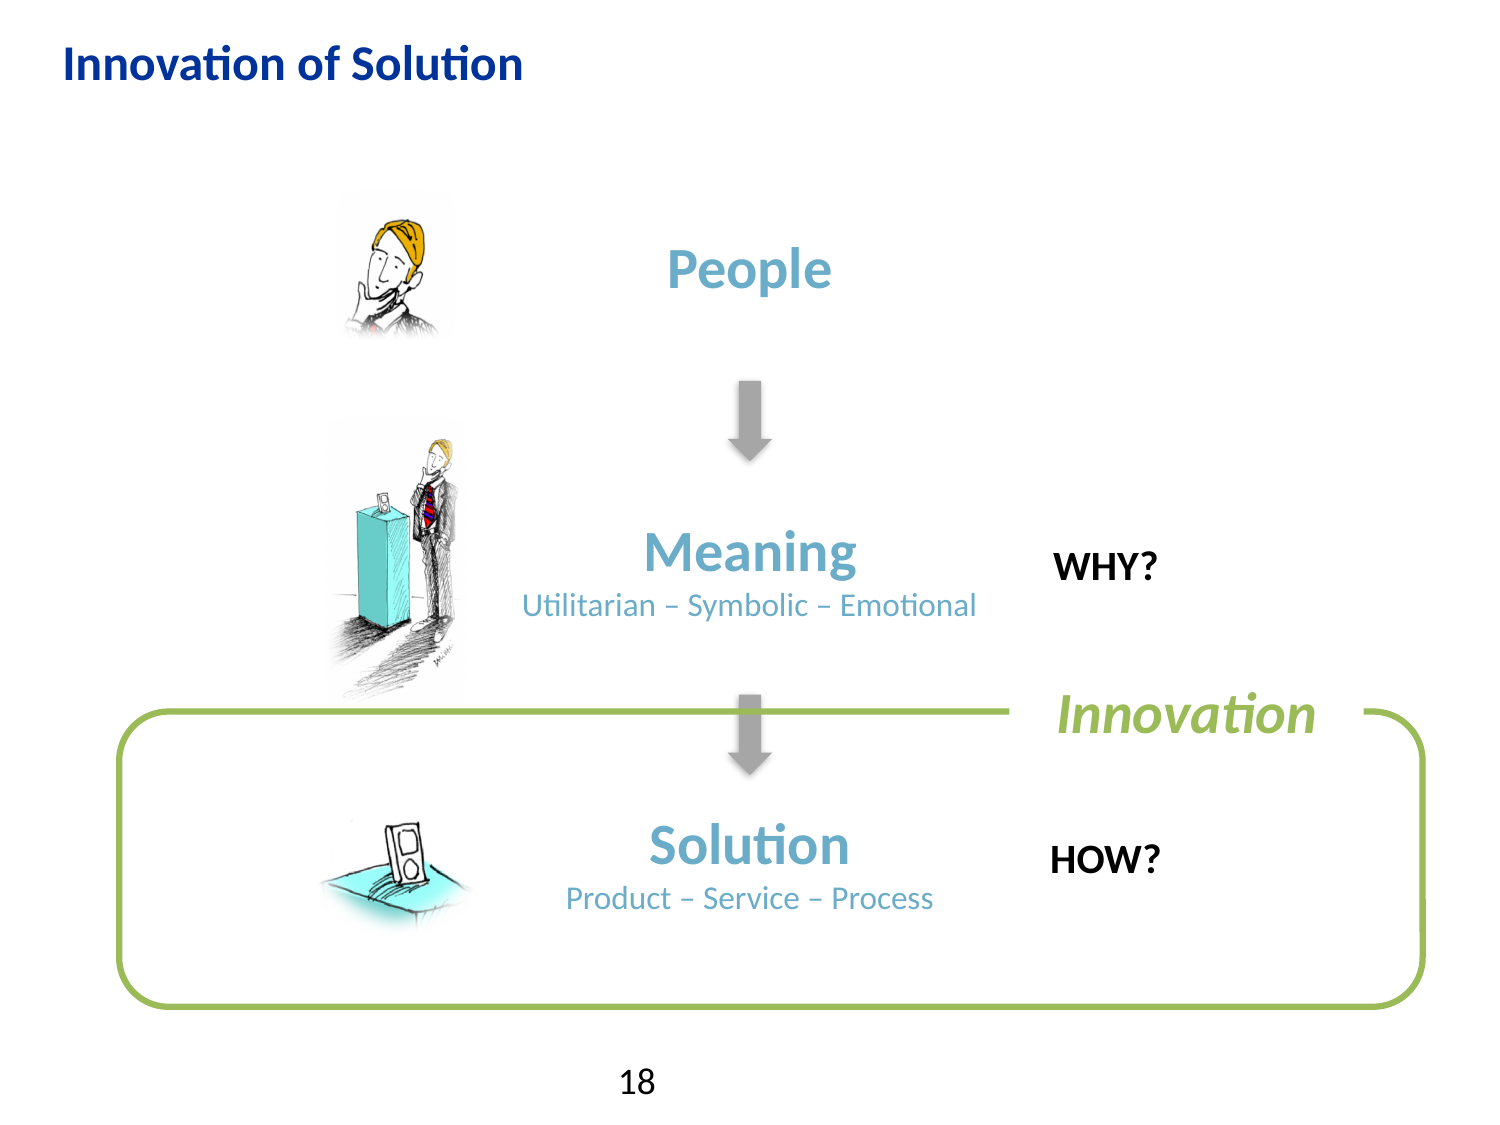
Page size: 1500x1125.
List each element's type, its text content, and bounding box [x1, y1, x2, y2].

text_box [738, 693, 762, 709]
title Innovation of Solution [47, 22, 1455, 161]
text_box WHY? [1038, 531, 1174, 597]
text_box [726, 380, 773, 462]
picture [325, 416, 468, 712]
text_box [117, 709, 1425, 1009]
text_box Meaning Utilitarian – Symbolic – Emotional [506, 505, 994, 631]
picture [335, 189, 457, 342]
picture [299, 774, 493, 940]
text_box People [652, 222, 848, 308]
slide_number 18 [603, 1049, 954, 1110]
text_box Innovation [1009, 668, 1364, 753]
